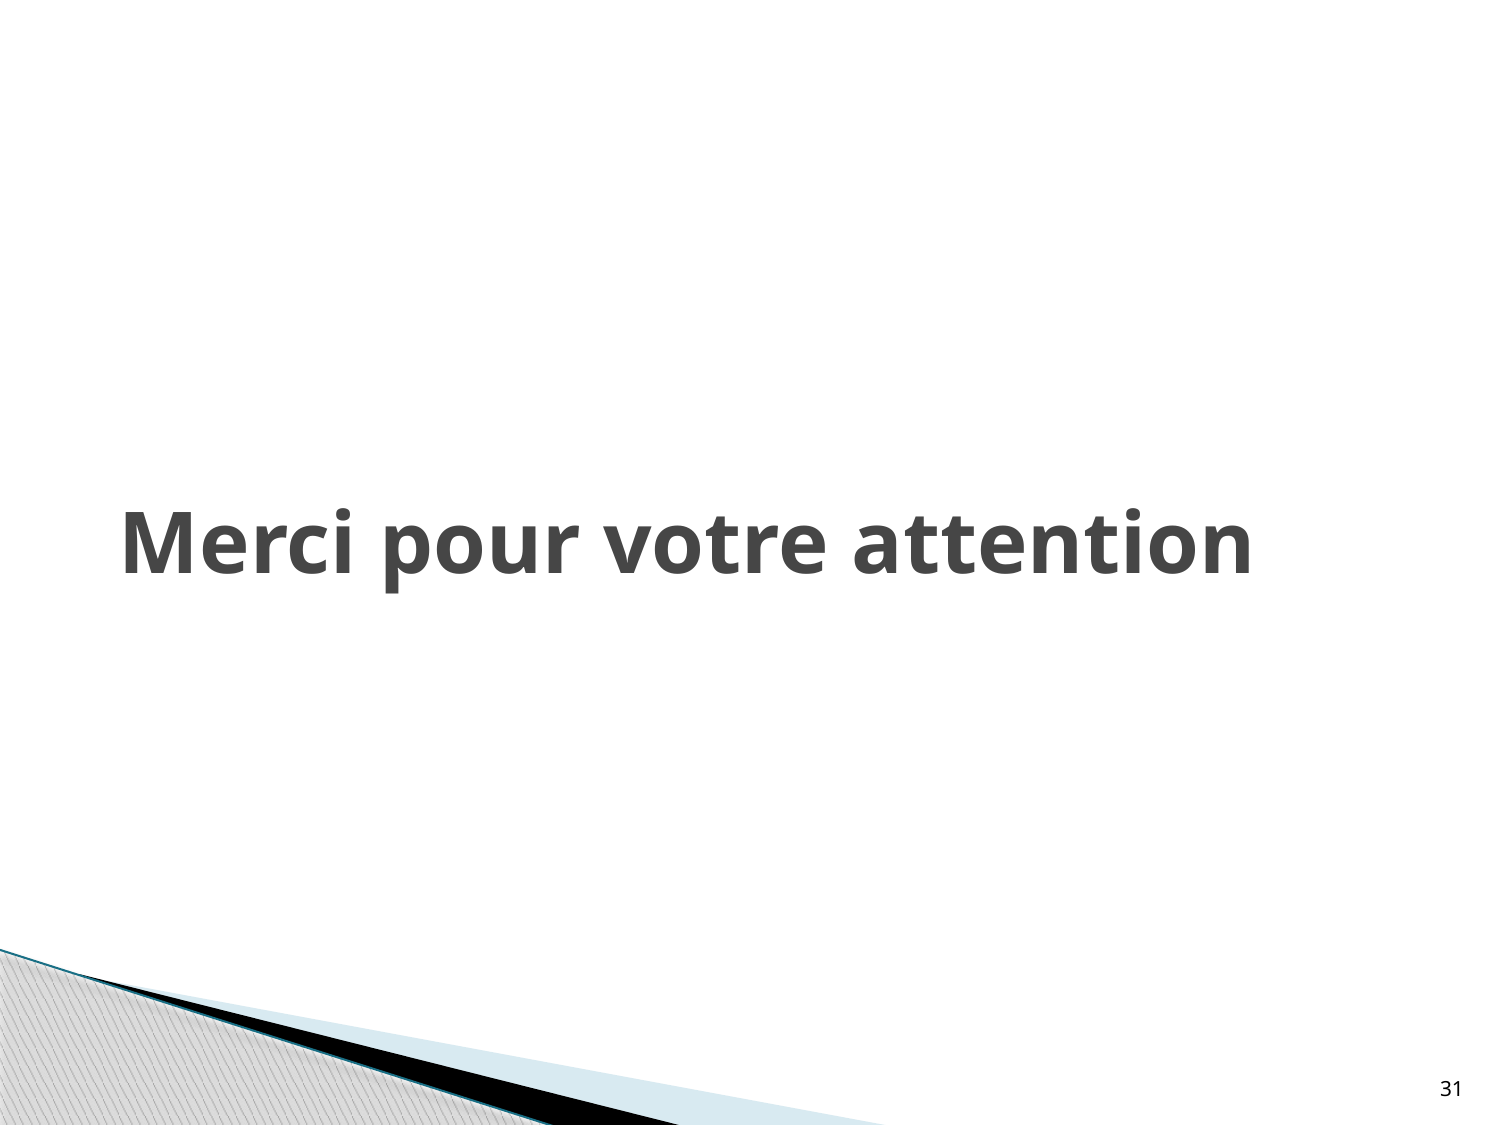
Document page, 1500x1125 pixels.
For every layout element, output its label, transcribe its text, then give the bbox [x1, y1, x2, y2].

title Merci pour votre attention [82, 445, 1432, 633]
slide_number 31 [1418, 1051, 1479, 1112]
